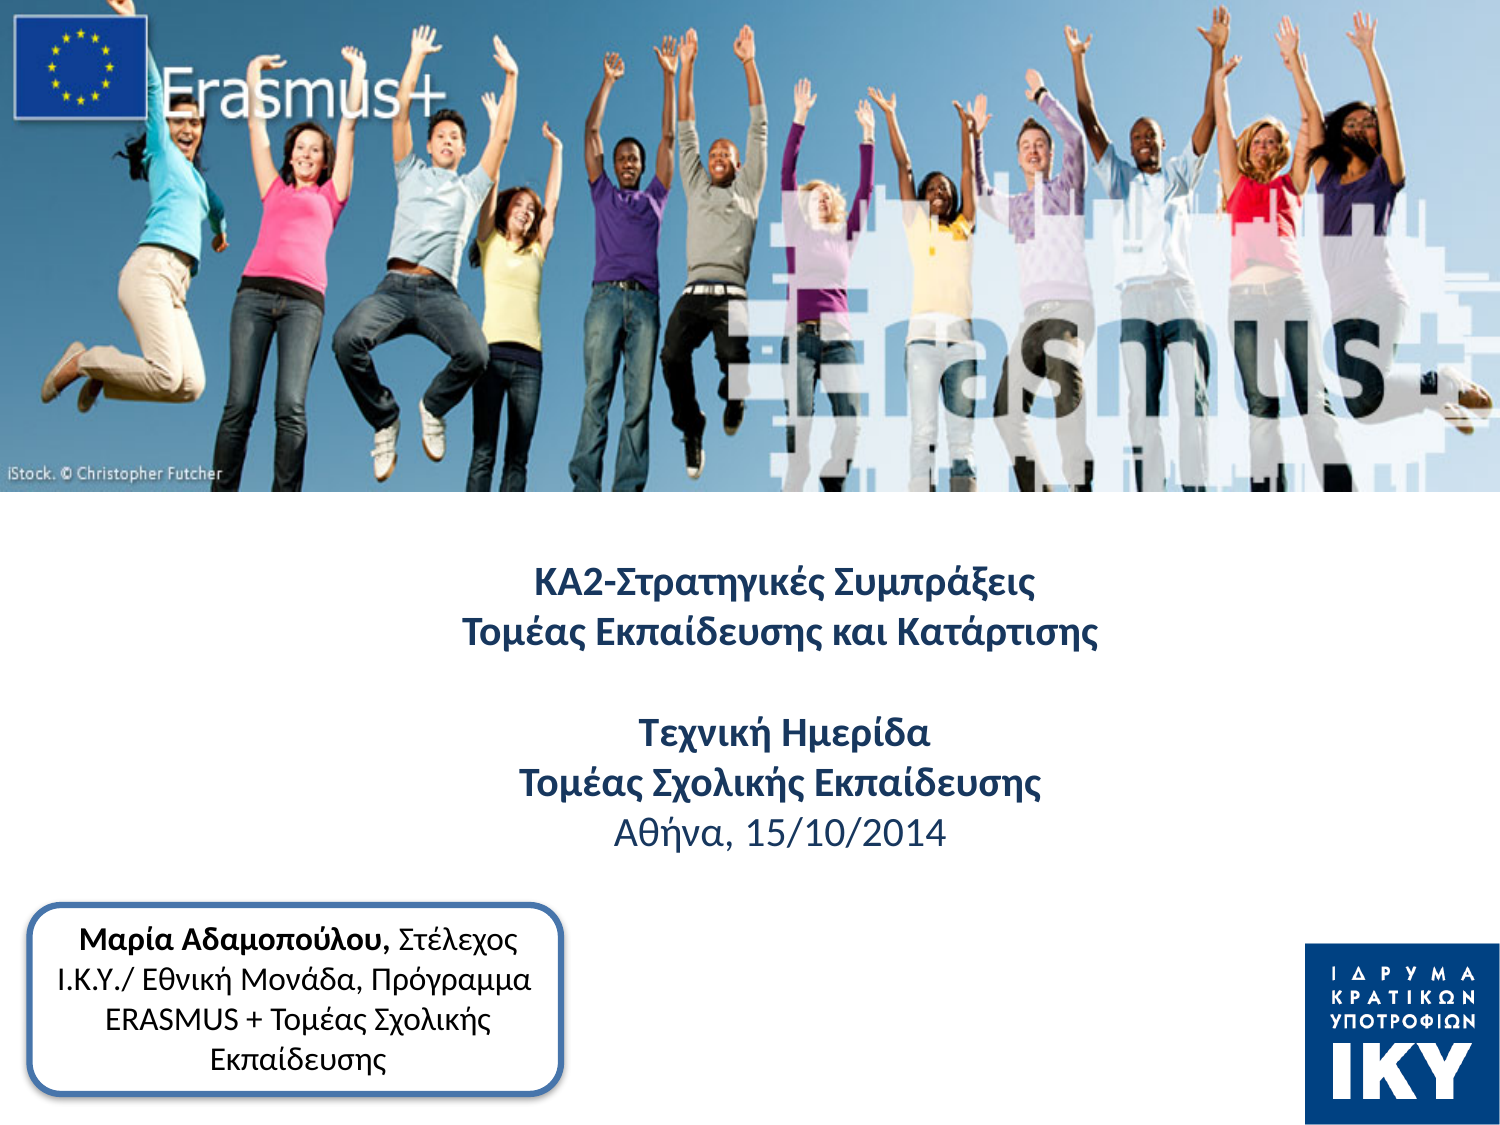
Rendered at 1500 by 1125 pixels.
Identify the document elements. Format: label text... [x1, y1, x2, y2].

picture [1304, 942, 1500, 1125]
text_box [29, 904, 562, 1095]
title ΚΑ2-Στρατηγικές Συμπράξεις Τομέας Εκπαίδευσης και Κατάρτισης Τεχνική Ημερίδα Τομέας Σχολικής Εκπαίδευσης Αθήνα, 15/10/2014 [147, 500, 1423, 953]
picture [0, 0, 1500, 492]
